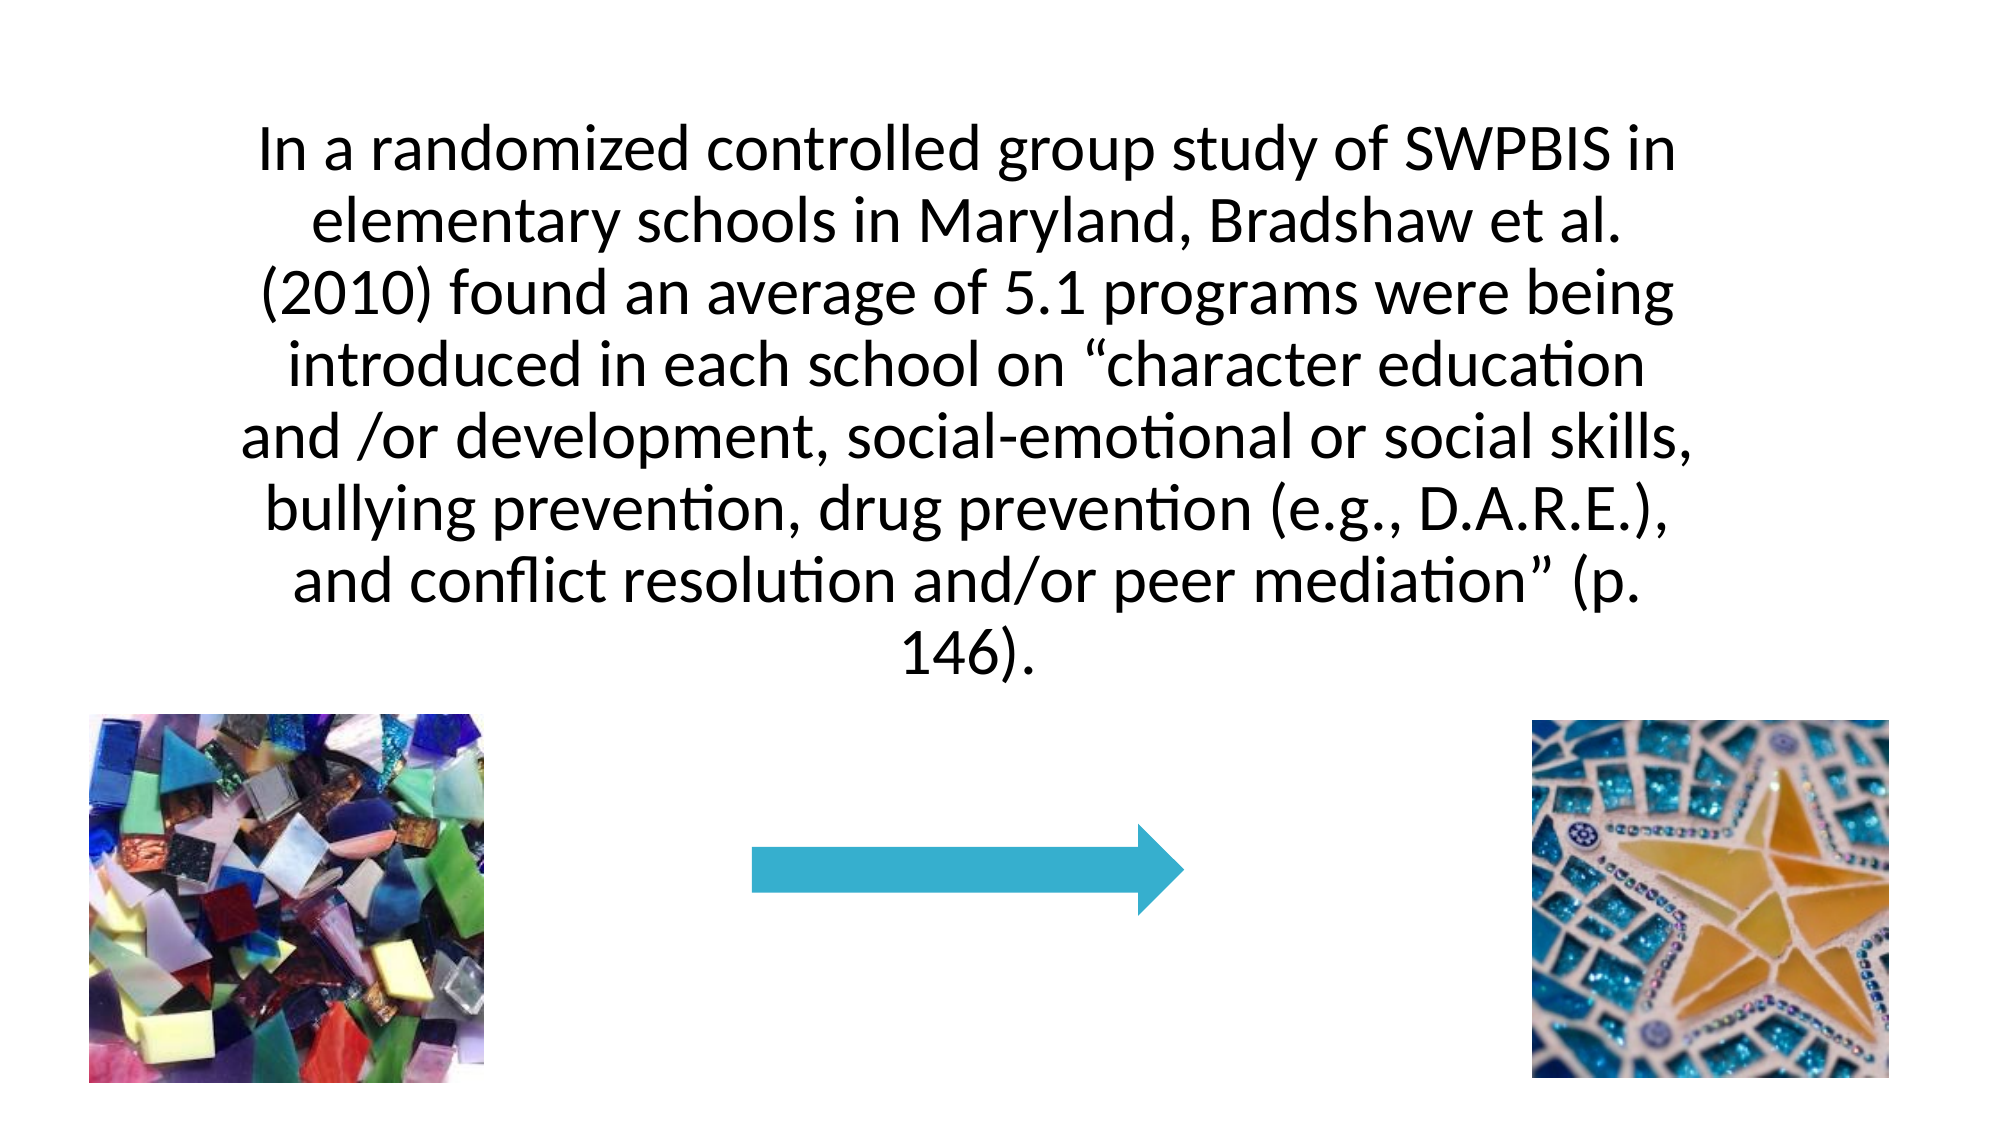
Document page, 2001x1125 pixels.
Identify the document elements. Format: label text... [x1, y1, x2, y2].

picture [1532, 720, 1889, 1078]
text_box [751, 823, 1185, 916]
picture [89, 714, 484, 1083]
list In a randomized controlled group study of SWPBIS in elementary schools in Maryland, Bradshaw et al. (2010) found an average of 5.1 programs were being introduced in each school on “character education and /or development, social-emotional or social skills, bullying prevention, drug prevention (e.g., D.A.R.E.), and conflict resolution and/or peer mediation” (p. 146). [224, 105, 1711, 827]
